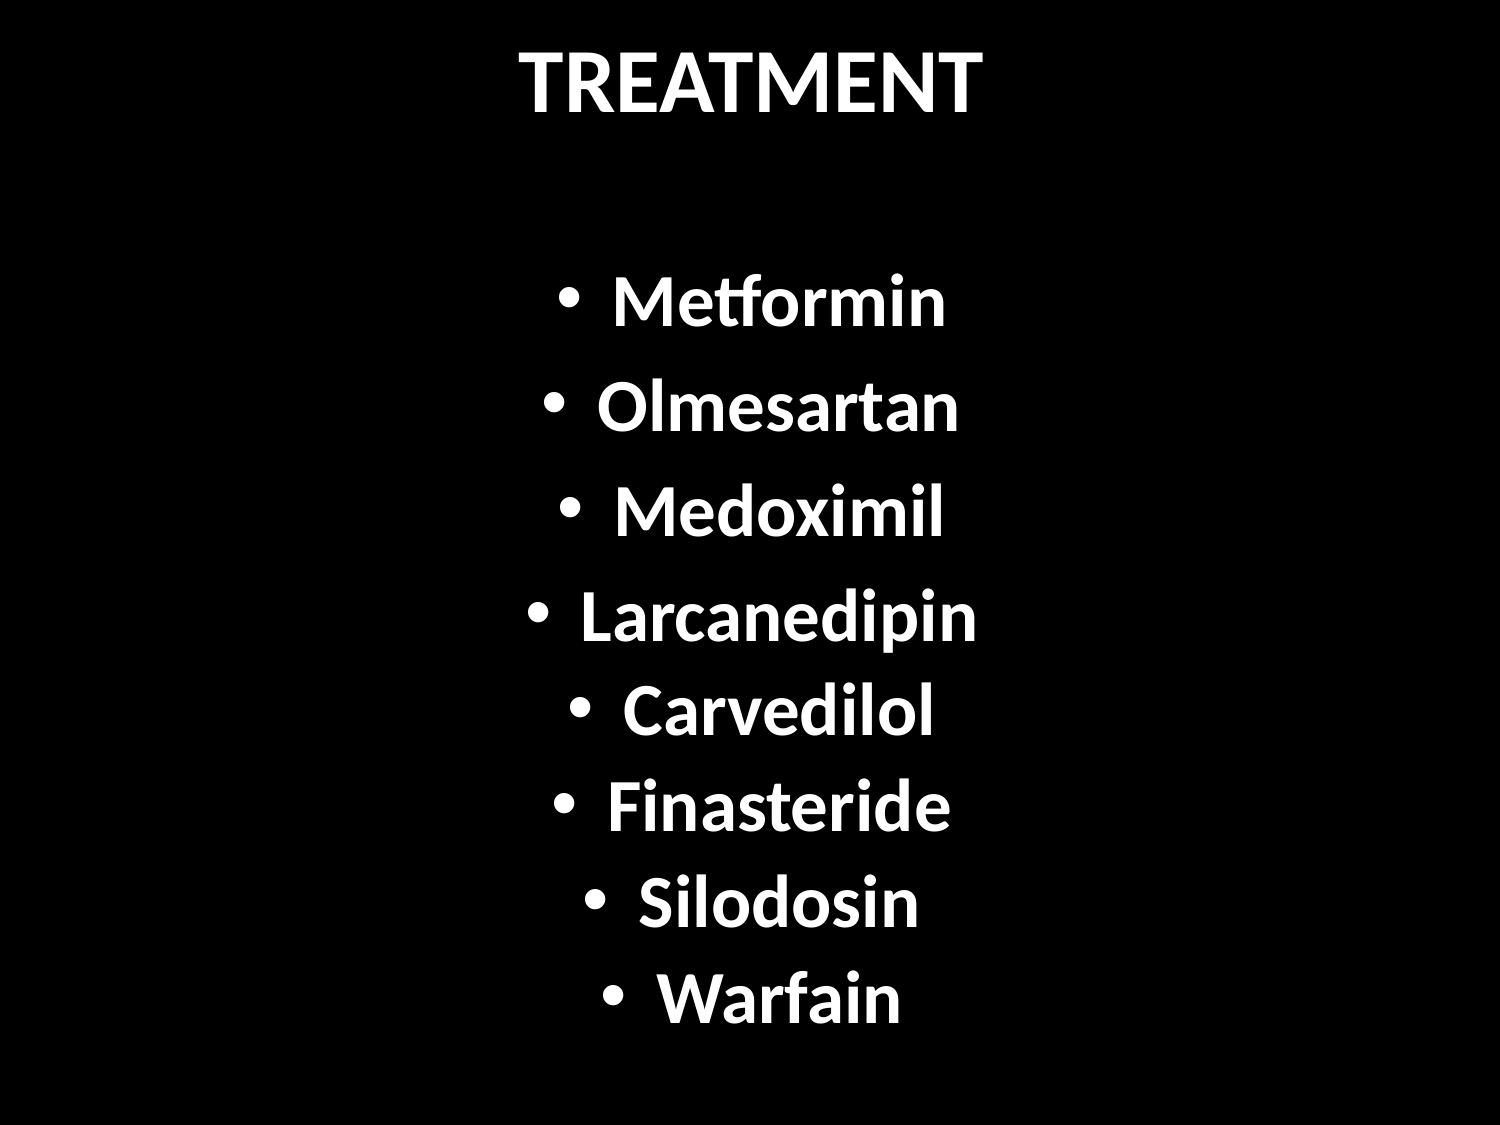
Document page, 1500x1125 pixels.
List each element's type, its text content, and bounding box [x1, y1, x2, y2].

list Metformin Olmesartan Medoximil Larcanedipin Carvedilol Finasteride Silodosin Warfain [76, 243, 1428, 987]
title TREATMENT [76, 0, 1428, 152]
